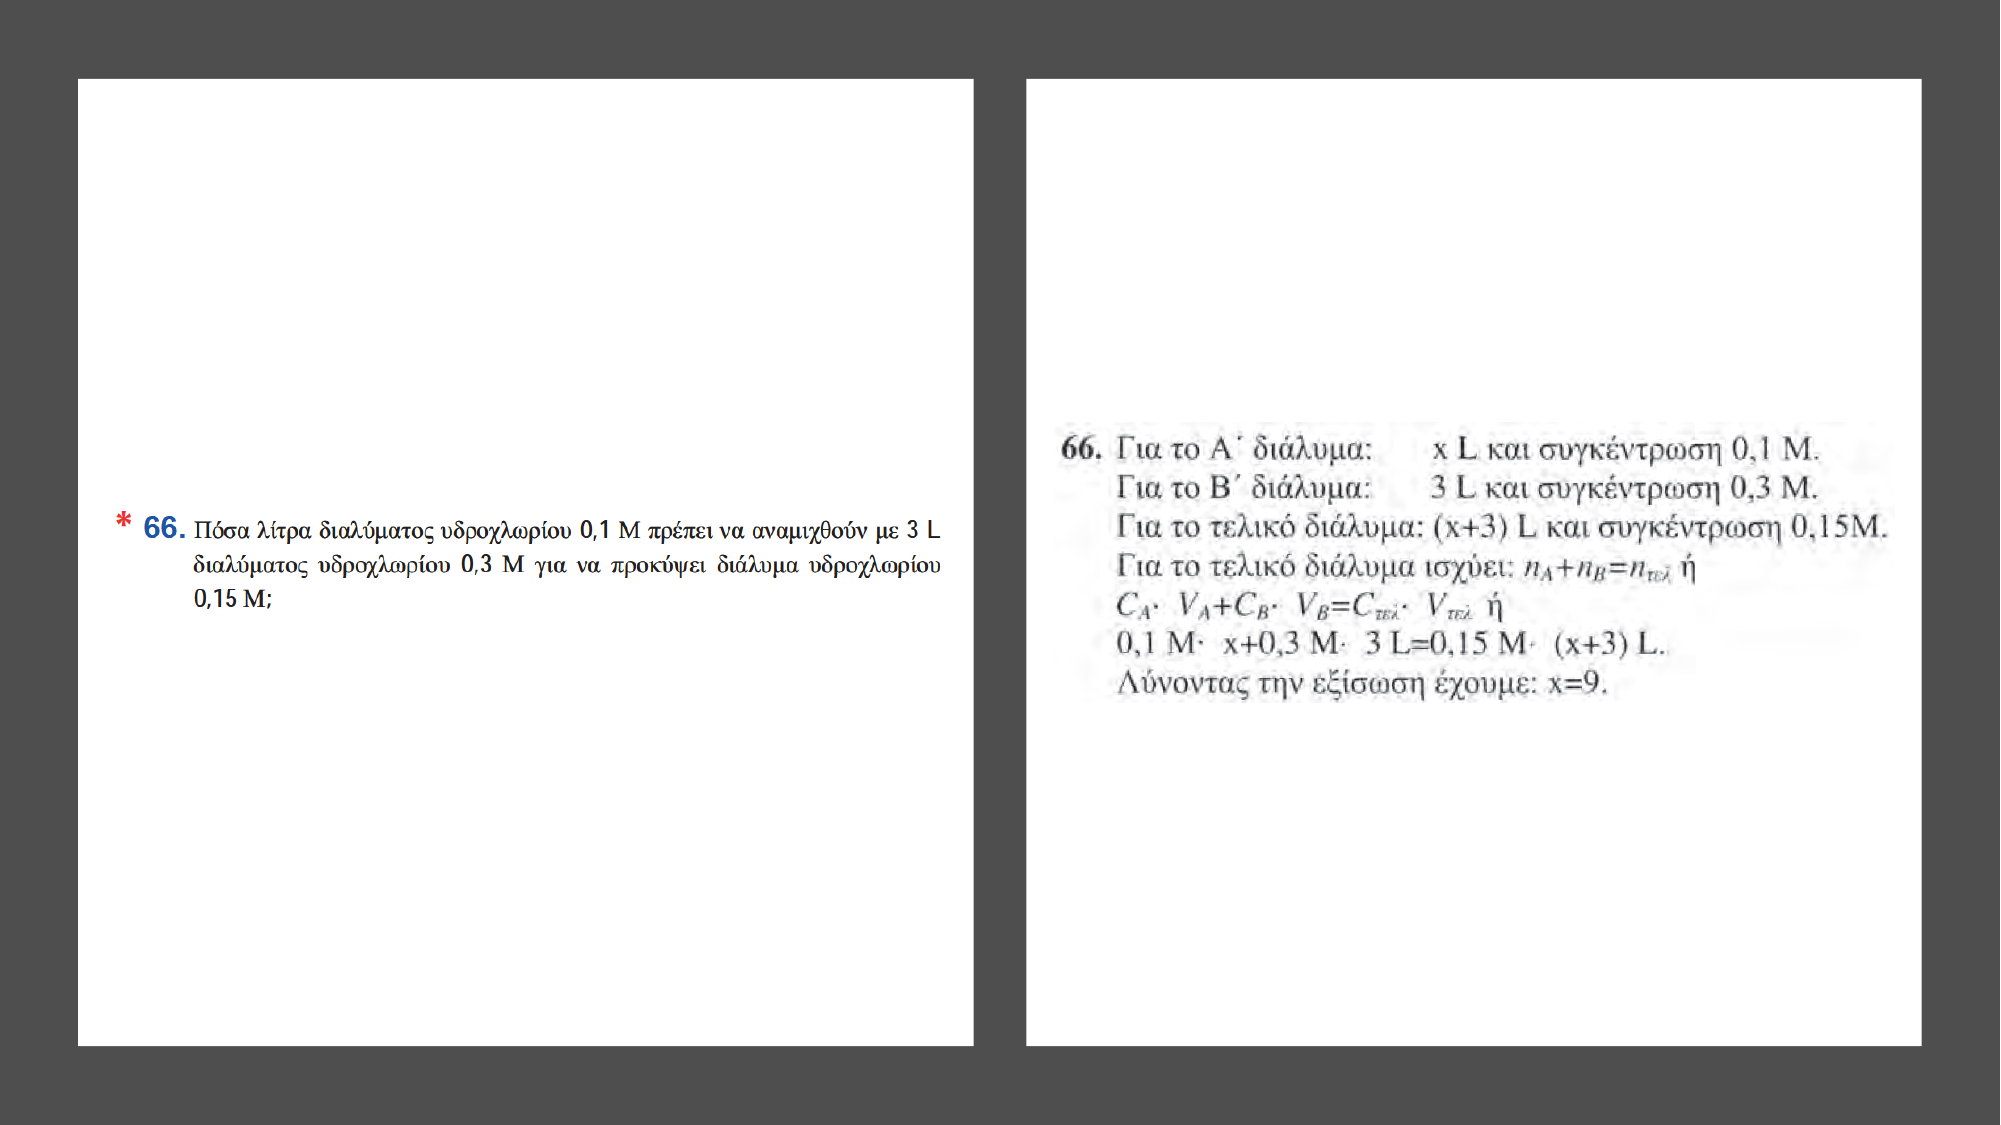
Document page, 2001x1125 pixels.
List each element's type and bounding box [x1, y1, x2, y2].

text_box [1025, 78, 1923, 1047]
text_box [0, 0, 2000, 1125]
picture [105, 500, 947, 625]
text_box [77, 78, 975, 1047]
picture [1053, 422, 1895, 703]
